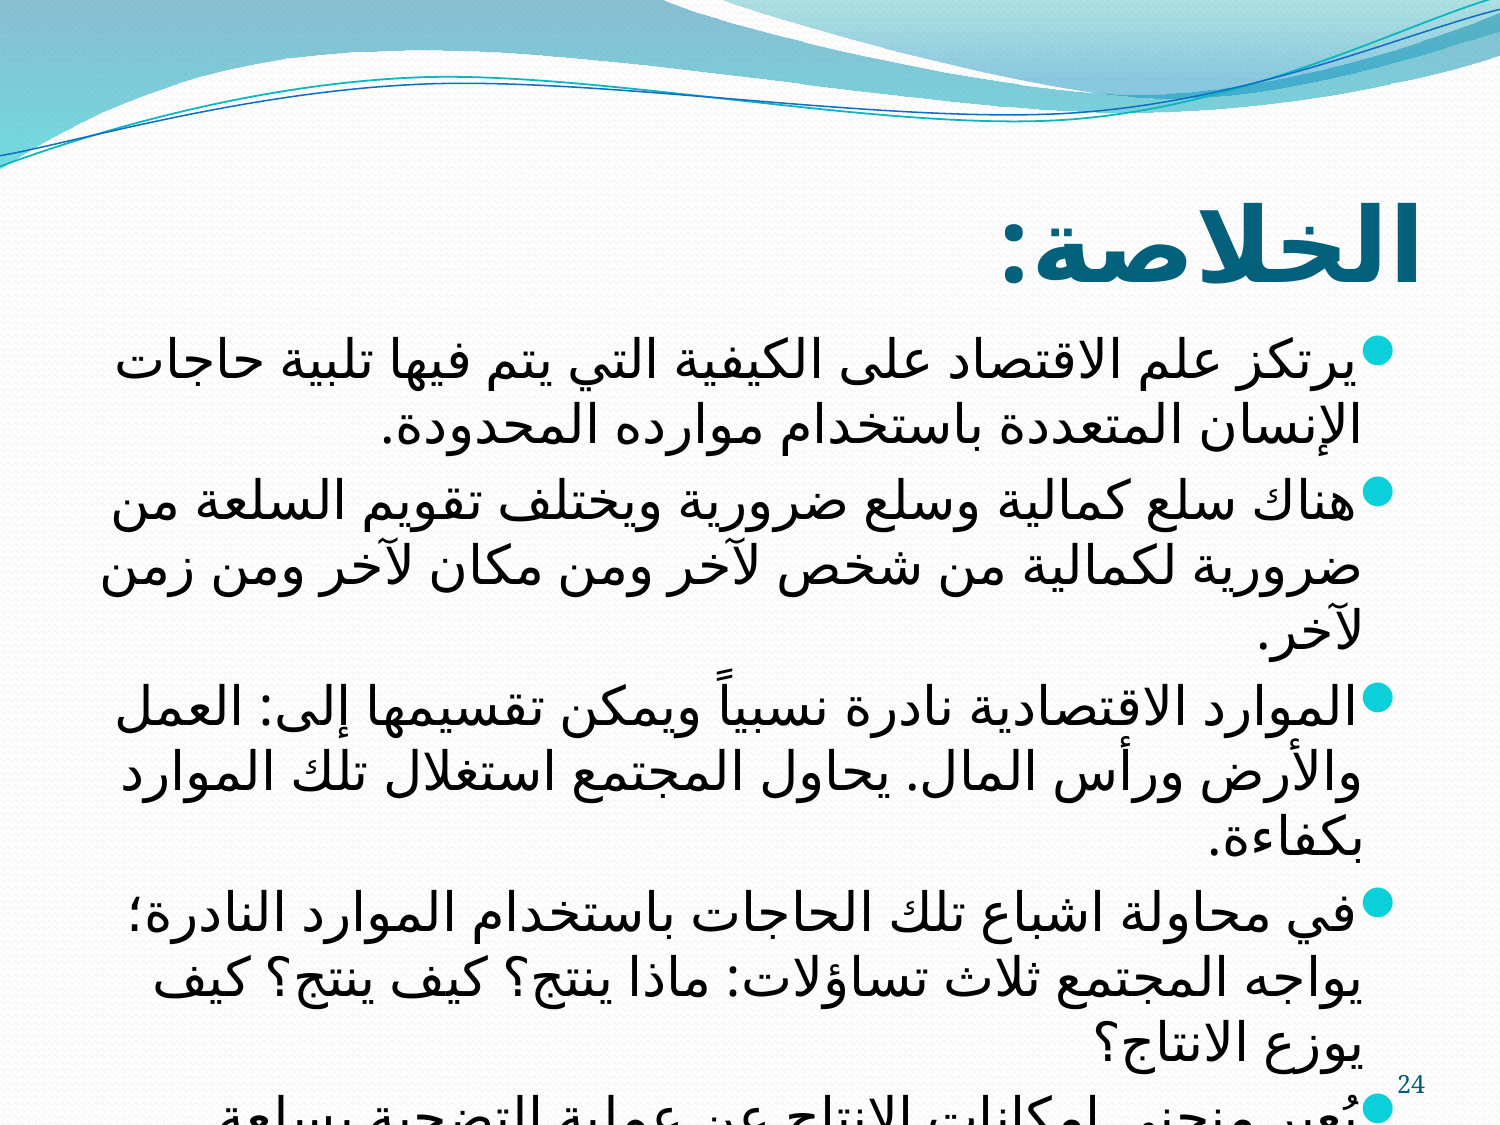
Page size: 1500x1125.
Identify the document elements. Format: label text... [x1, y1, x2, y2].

title الخلاصة: [75, 115, 1425, 303]
list يرتكز علم الاقتصاد على الكيفية التي يتم فيها تلبية حاجات الإنسان المتعددة باستخدام موارده المحدودة. هناك سلع كمالية وسلع ضرورية ويختلف تقويم السلعة من ضرورية لكمالية من شخص لآخر ومن مكان لآخر ومن زمن لآخر. الموارد الاقتصادية نادرة نسبياً ويمكن تقسيمها إلى: العمل والأرض ورأس المال. يحاول المجتمع استغلال تلك الموارد بكفاءة. في محاولة اشباع تلك الحاجات باستخدام الموارد النادرة؛ يواجه المجتمع ثلاث تساؤلات: ماذا ينتج؟ كيف ينتج؟ كيف يوزع الانتاج؟ يُعبر منحنى إمكانات الإنتاج عن عملية التضحية بسلعة مقابل سلعة أخرى وهو يظهر ما يمكن إنتاجه لا ما يرغب المجتمع بإنتاجه. [75, 317, 1425, 1038]
slide_number 24 [1299, 1042, 1425, 1103]
